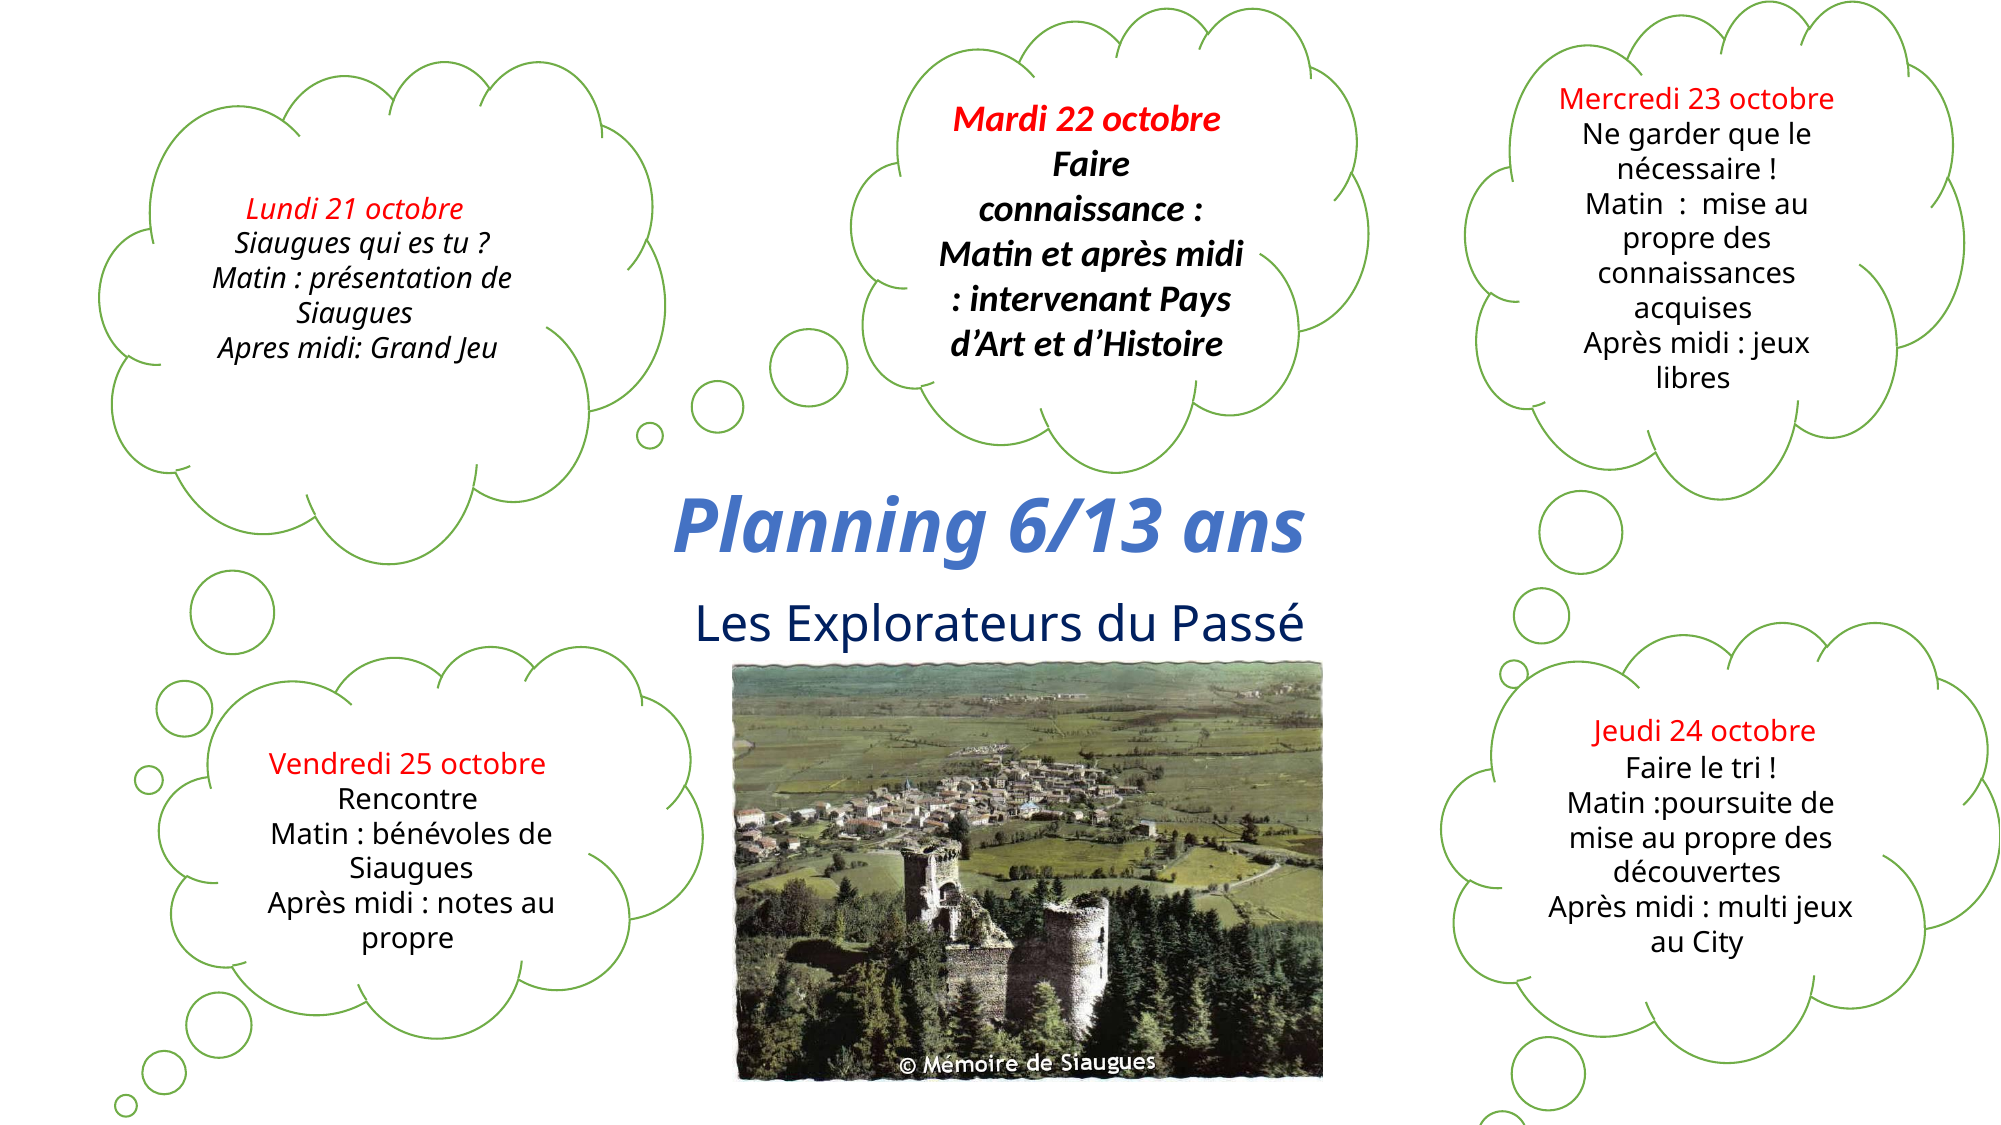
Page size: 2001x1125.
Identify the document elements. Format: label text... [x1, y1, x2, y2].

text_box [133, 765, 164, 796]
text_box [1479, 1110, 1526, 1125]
text_box Mercredi 23 octobre Ne garder que le nécessaire ! Matin : mise au propre des connaissances acquises Après midi : jeux libres [1512, 587, 1571, 645]
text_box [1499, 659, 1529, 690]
text_box Lundi 21 octobre Siaugues qui es tu ? Matin : présentation de Siaugues Apres midi: Grand Jeu [98, 61, 667, 566]
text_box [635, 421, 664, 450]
text_box Mardi 22 octobre Faire connaissance : Matin et après midi : intervenant Pays d’Art et d’Histoire [769, 328, 849, 408]
text_box Jeudi 24 octobre Faire le tri ! Matin :poursuite de mise au propre des découvertes Après midi : multi jeux au City [1439, 621, 2000, 1065]
picture [732, 660, 1323, 1082]
text_box Vendredi 25 octobre Rencontre Matin : bénévoles de Siaugues Après midi : notes au propre [157, 645, 704, 1040]
text_box Mardi 22 octobre Faire connaissance : Matin et après midi : intervenant Pays d’Art et d’Histoire [690, 379, 745, 434]
subtitle Les Explorateurs du Passé [249, 590, 1750, 863]
text_box Mercredi 23 octobre Ne garder que le nécessaire ! Matin : mise au propre des connaissances acquises Après midi : jeux libres [1463, 0, 1966, 501]
text_box Vendredi 25 octobre Rencontre Matin : bénévoles de Siaugues Après midi : notes au propre [141, 1049, 187, 1096]
text_box Lundi 21 octobre Siaugues qui es tu ? Matin : présentation de Siaugues Apres midi: Grand Jeu [155, 679, 214, 738]
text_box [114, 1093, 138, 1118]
text_box Lundi 21 octobre Siaugues qui es tu ? Matin : présentation de Siaugues Apres midi: Grand Jeu [189, 569, 276, 656]
text_box Vendredi 25 octobre Rencontre Matin : bénévoles de Siaugues Après midi : notes au propre [185, 991, 253, 1059]
text_box Mercredi 23 octobre Ne garder que le nécessaire ! Matin : mise au propre des connaissances acquises Après midi : jeux libres [1538, 489, 1624, 575]
title Planning 6/13 ans [249, 184, 1750, 576]
text_box Mardi 22 octobre Faire connaissance : Matin et après midi : intervenant Pays d’Art et d’Histoire [849, 7, 1370, 474]
text_box Jeudi 24 octobre Faire le tri ! Matin :poursuite de mise au propre des découvertes Après midi : multi jeux au City [1510, 1036, 1587, 1112]
